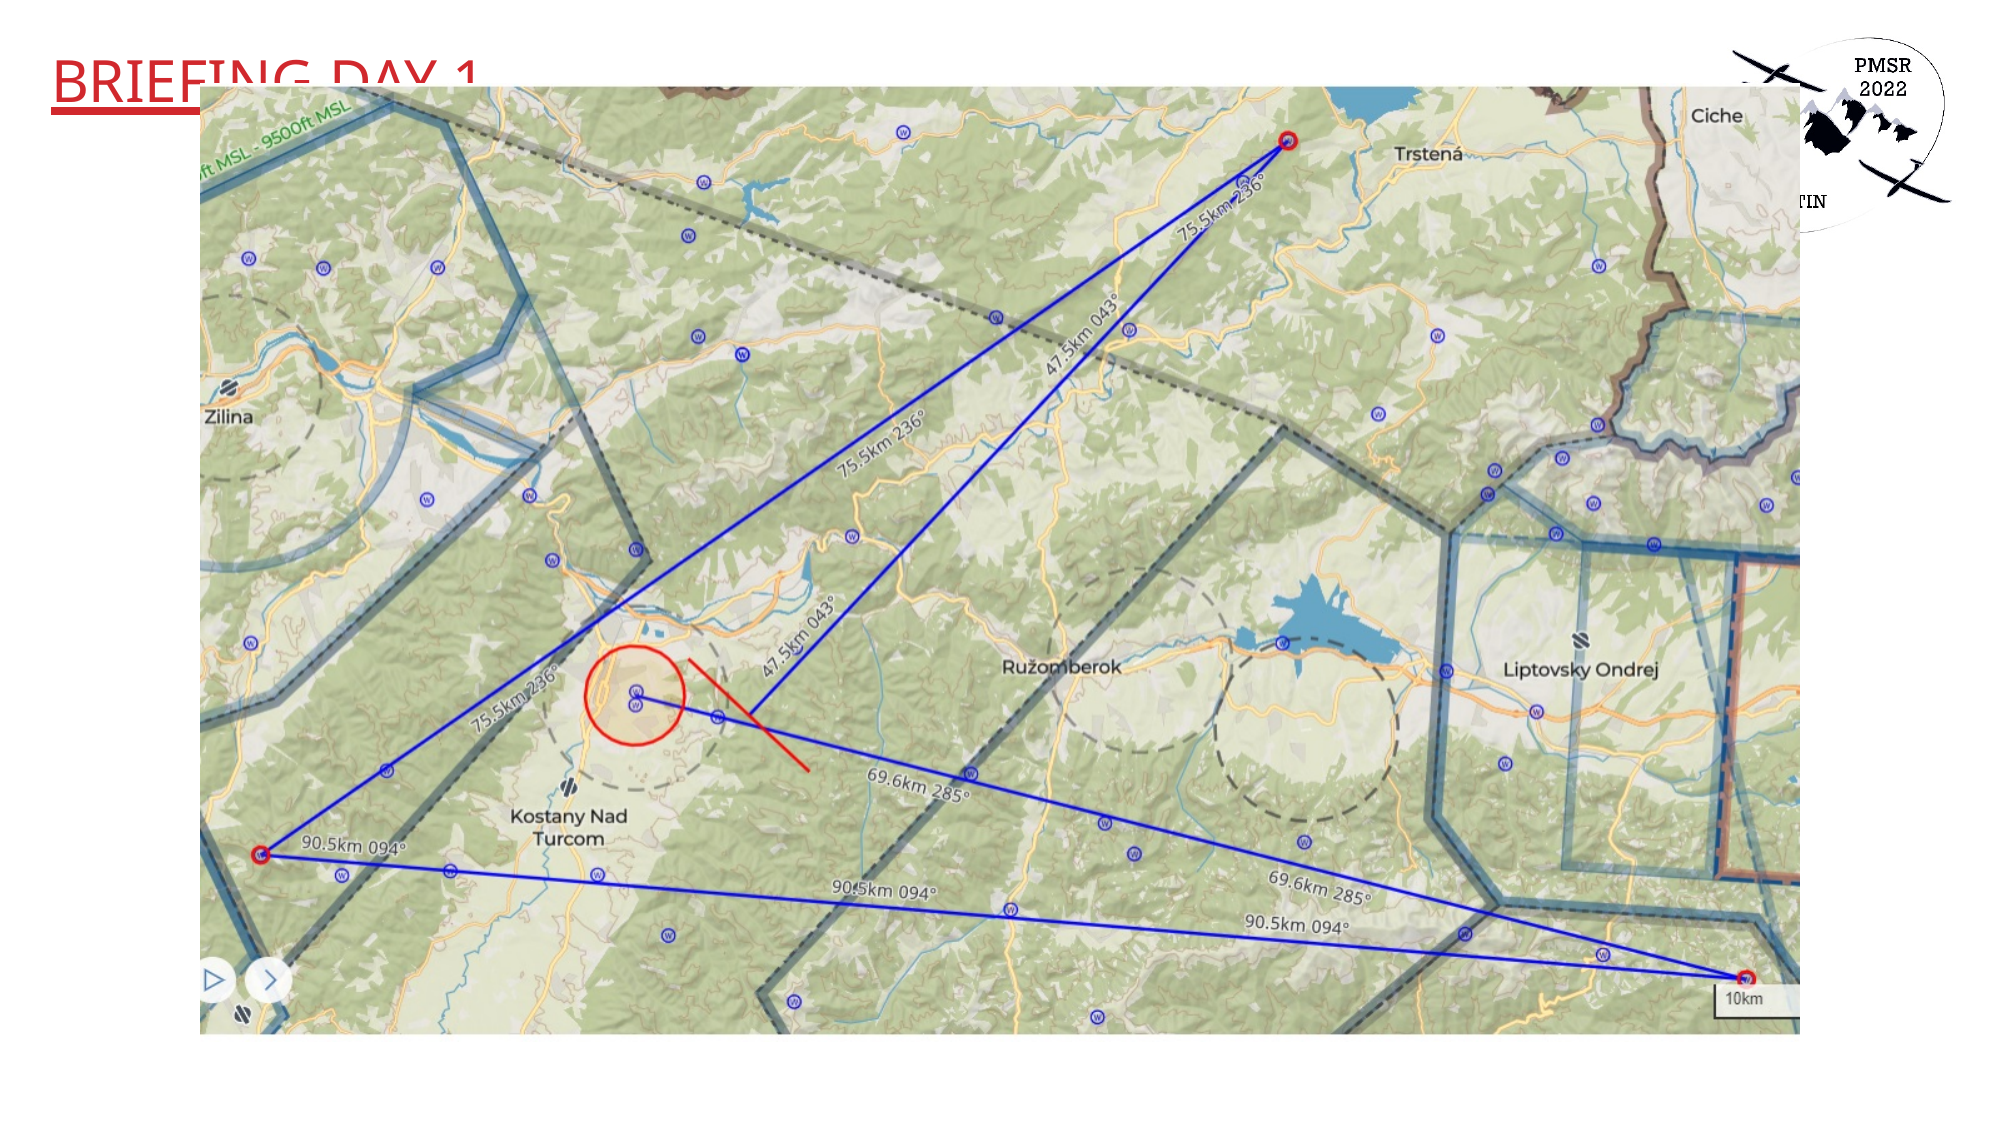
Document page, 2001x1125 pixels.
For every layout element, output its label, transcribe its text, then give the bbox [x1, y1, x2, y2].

title BRIEFING DAY 1 [49, 41, 1699, 232]
picture [200, 2, 1976, 1043]
